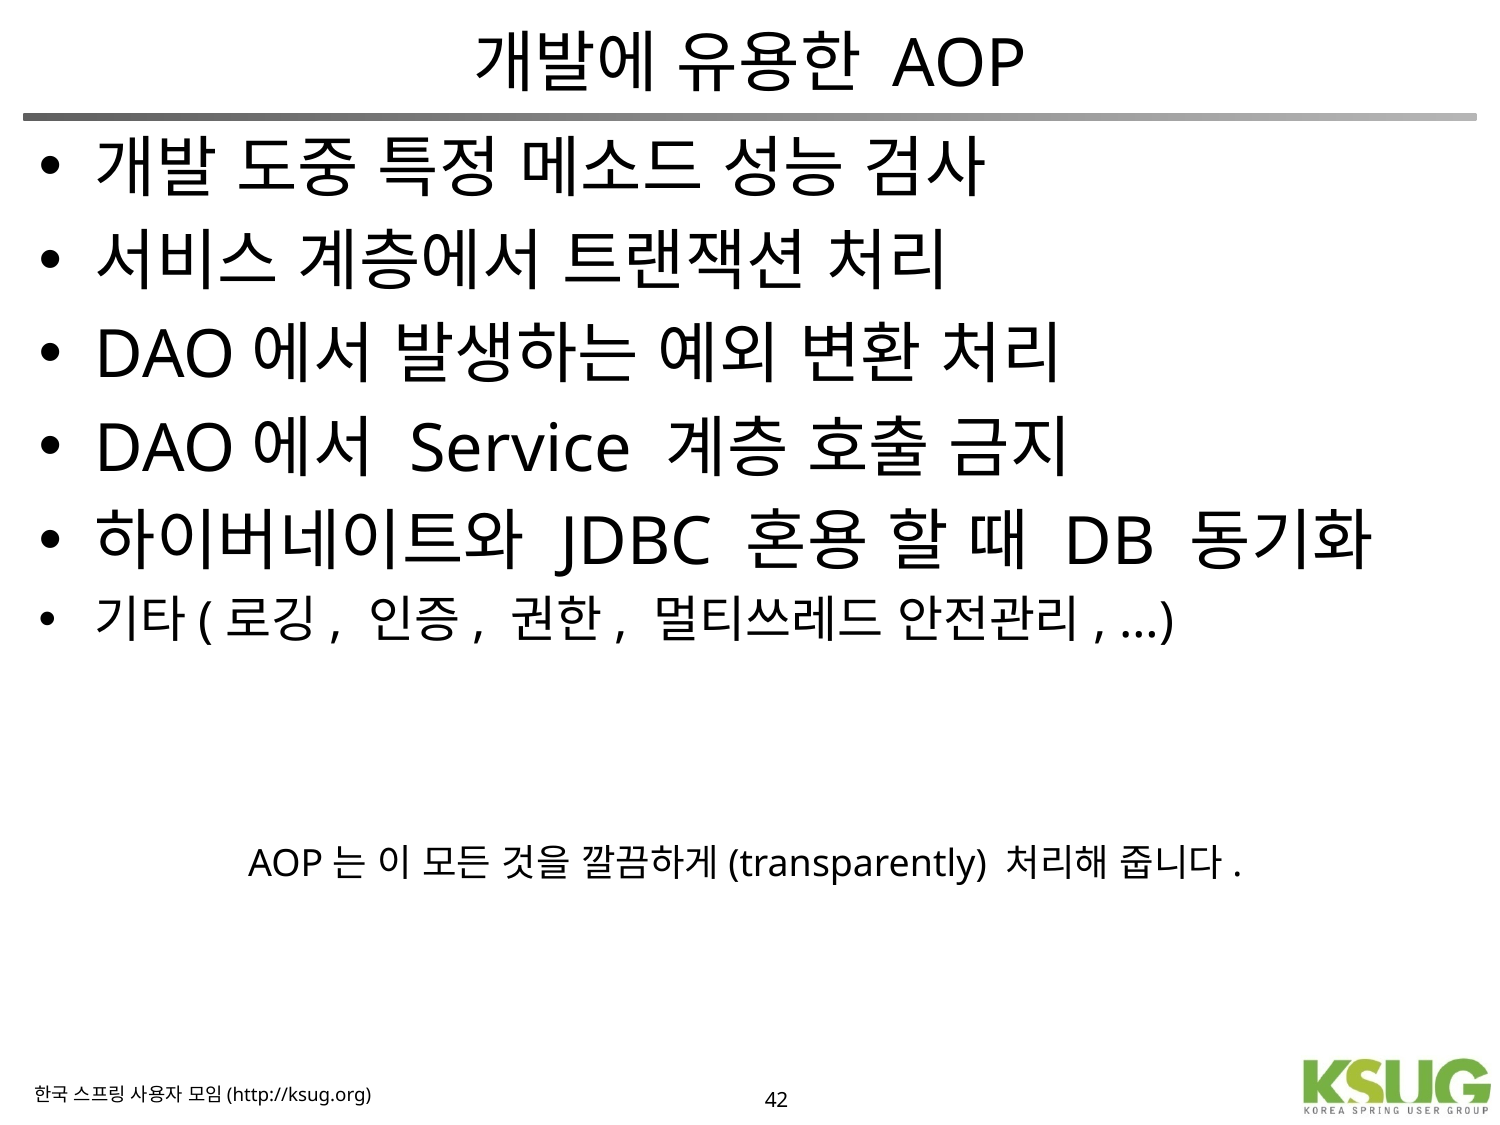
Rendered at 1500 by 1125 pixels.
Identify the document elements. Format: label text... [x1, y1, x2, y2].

picture [1300, 1055, 1492, 1118]
list 개발 도중 특정 메소드 성능 검사 서비스 계층에서 트랜잭션 처리 DAO에서 발생하는 예외 변환 처리 DAO에서 Service 계층 호출 금지 하이버네이트와 JDBC 혼용 할 때 DB 동기화 기타(로깅, 인증, 권한, 멀티쓰레드 안전관리, …) [23, 117, 1477, 1043]
title 개발에 유용한 AOP [23, 11, 1477, 108]
text_box AOP는 이 모든 것을 깔끔하게(transparently) 처리해 줍니다. [233, 831, 1258, 892]
